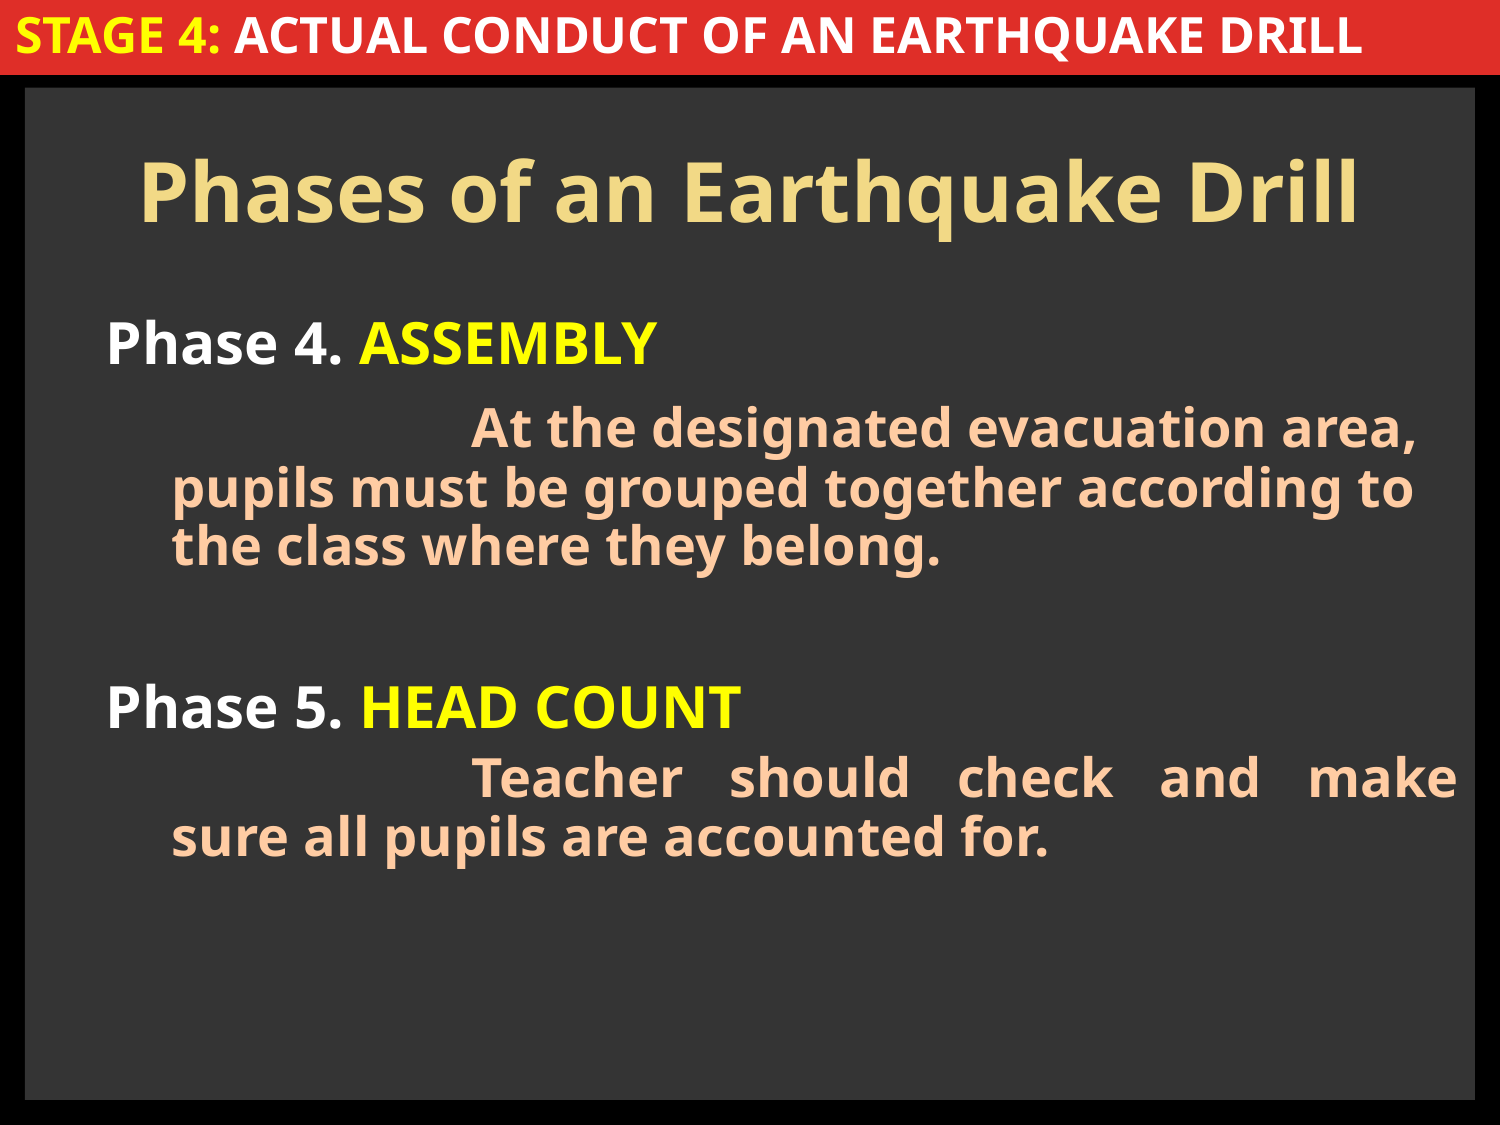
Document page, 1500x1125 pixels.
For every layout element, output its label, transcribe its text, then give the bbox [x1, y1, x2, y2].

title STAGE 4: actual conduct of an earthquake drill [0, 0, 1500, 75]
list Phases of an Earthquake Drill Phase 4. ASSEMBLY At the designated evacuation area, pupils must be grouped together according to the class where they belong. Phase 5. HEAD COUNT Teacher should check and make sure all pupils are accounted for. [24, 87, 1475, 1100]
